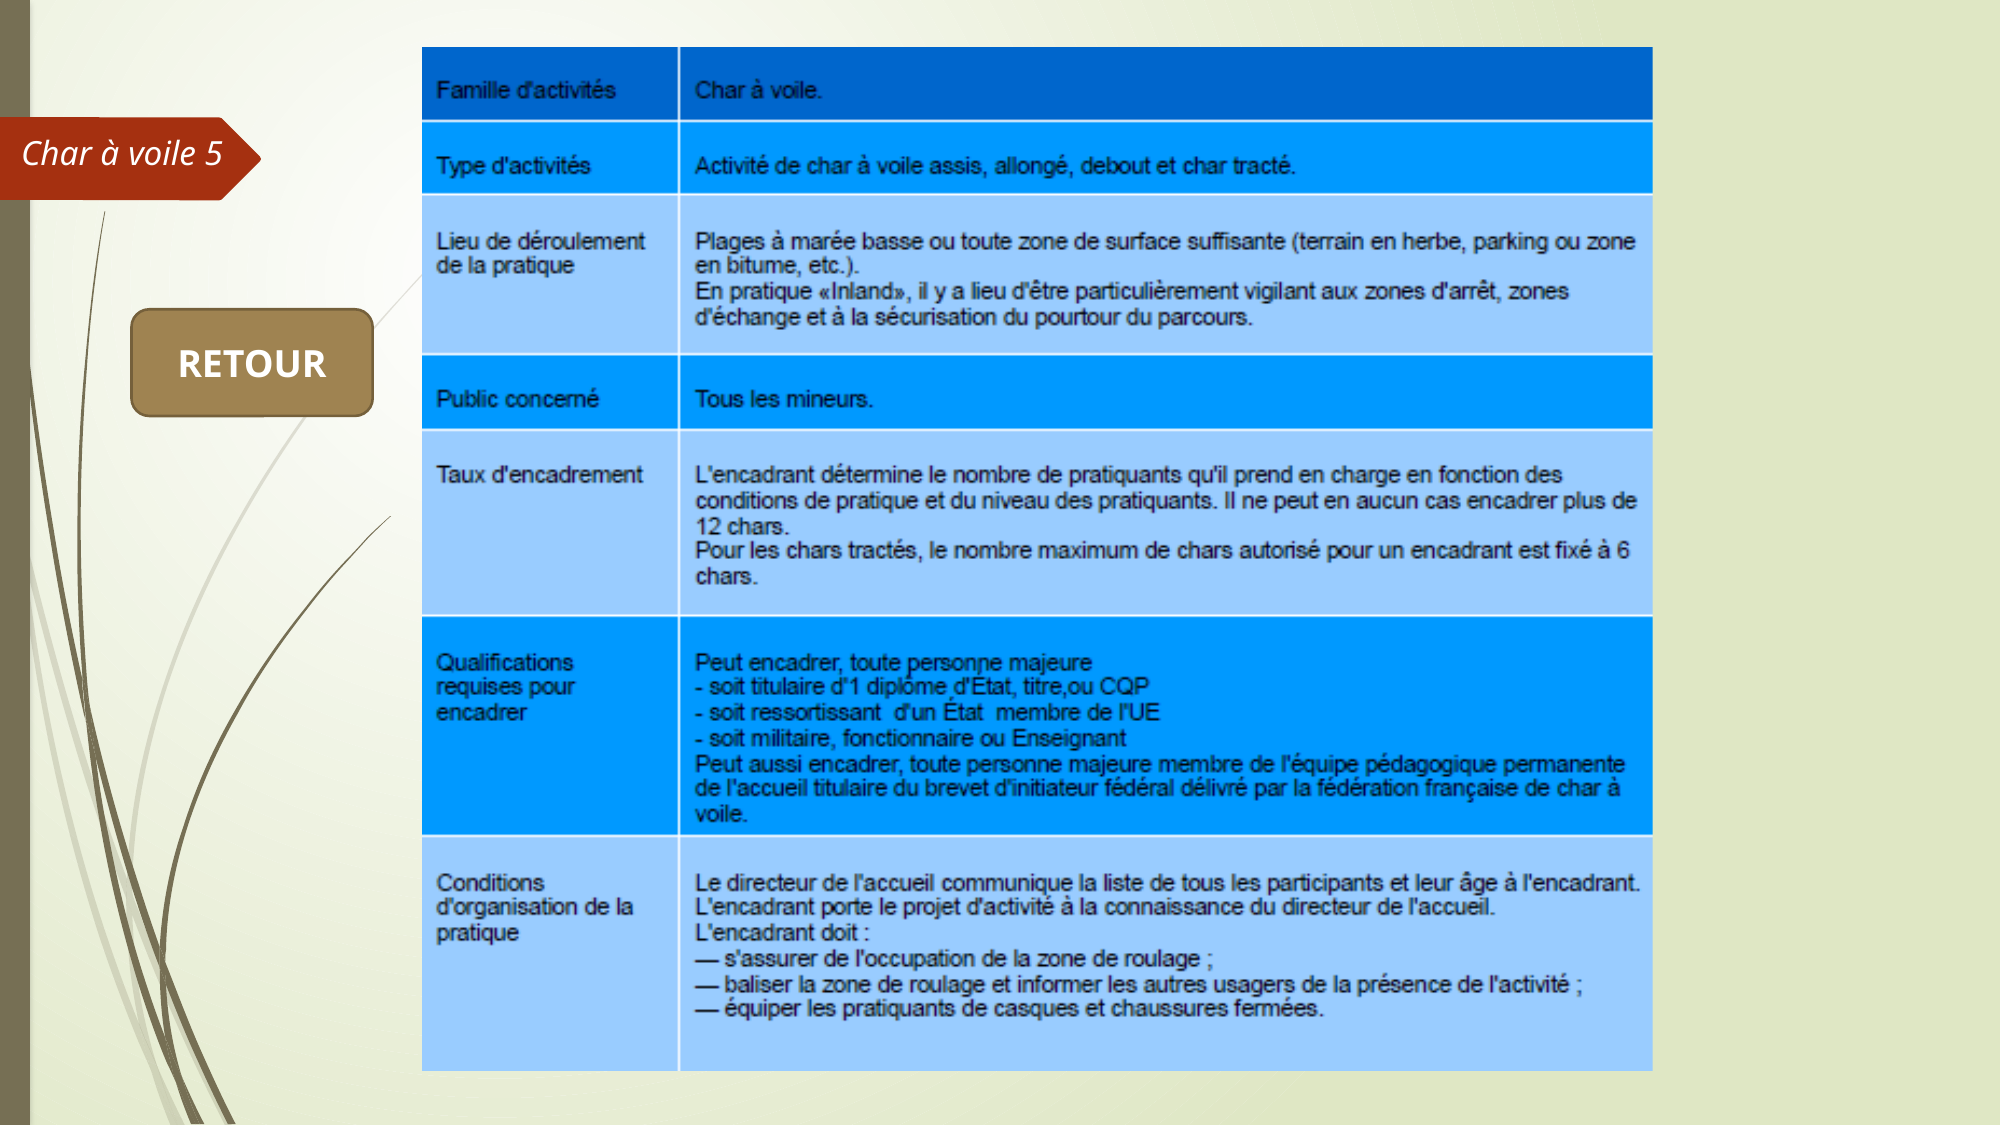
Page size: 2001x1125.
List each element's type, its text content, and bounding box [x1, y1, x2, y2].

picture [421, 47, 1653, 1071]
text_box RETOUR [130, 307, 374, 418]
text_box Char à voile 5 [0, 125, 287, 180]
